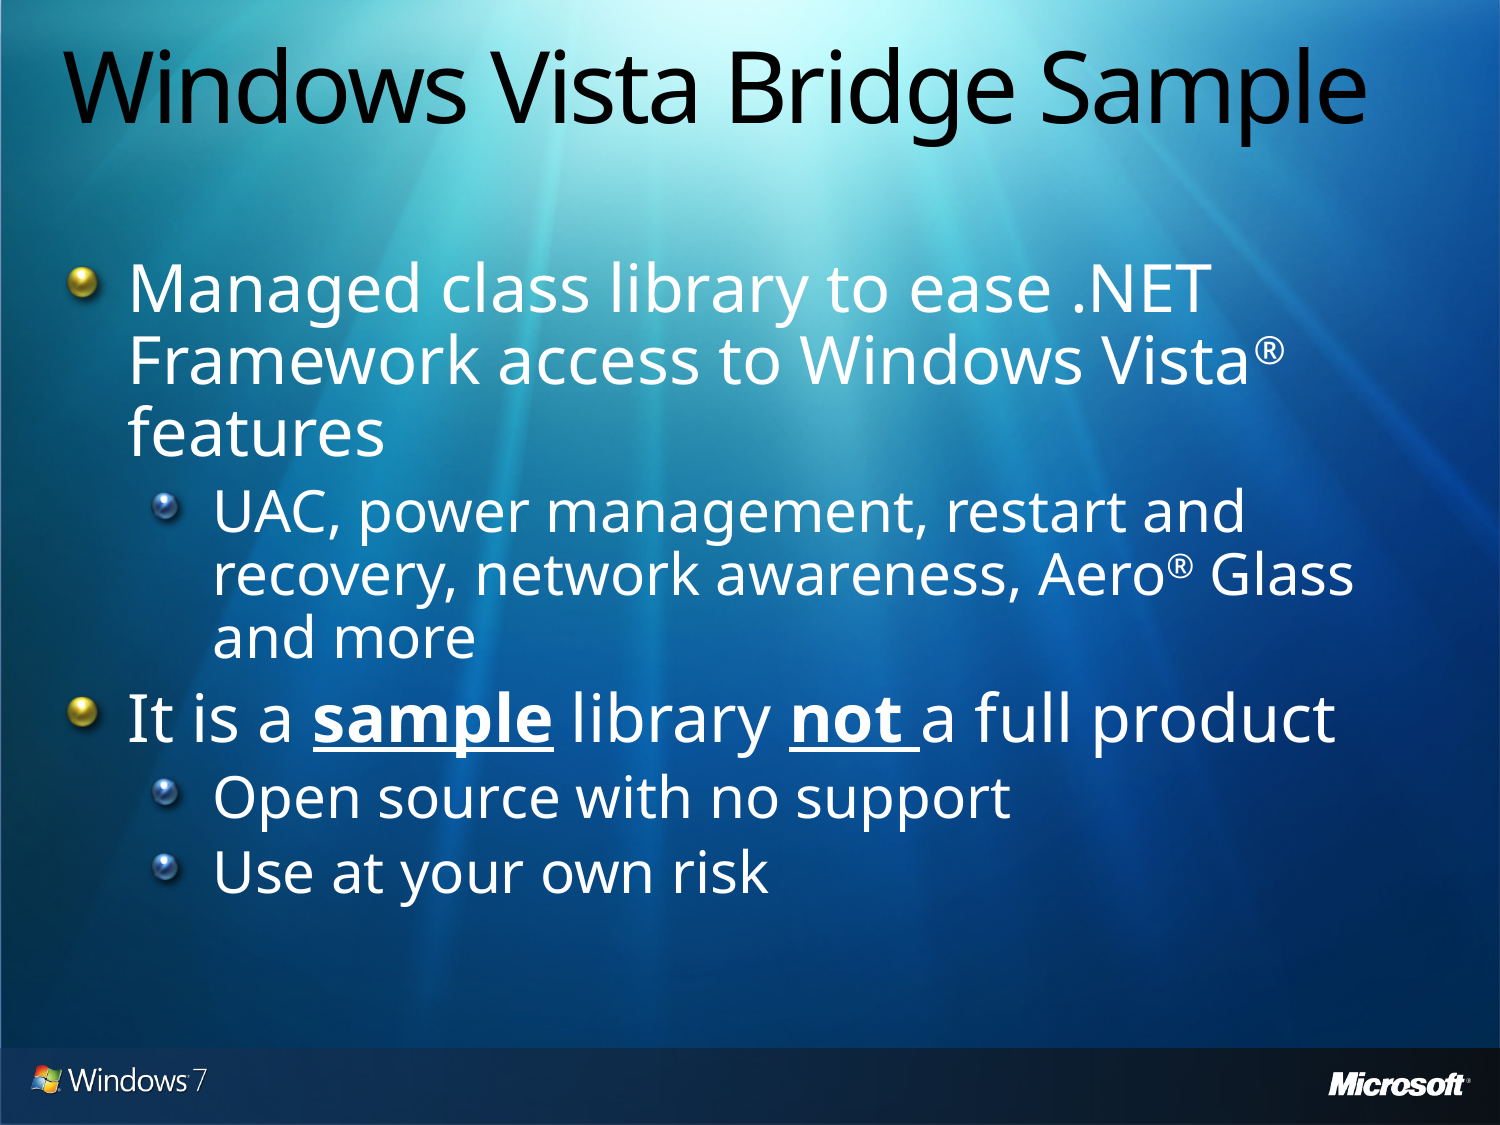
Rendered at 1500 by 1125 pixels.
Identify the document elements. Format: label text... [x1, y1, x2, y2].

picture [12, 1062, 225, 1096]
picture [0, 0, 1500, 1048]
list Managed class library to ease .NET Framework access to Windows Vista® features UAC, power management, restart and recovery, network awareness, Aero® Glass and more It is a sample library not a full product Open source with no support Use at your own risk [62, 254, 1438, 859]
title Windows Vista Bridge Sample [62, 37, 1438, 147]
picture [1328, 1072, 1471, 1096]
